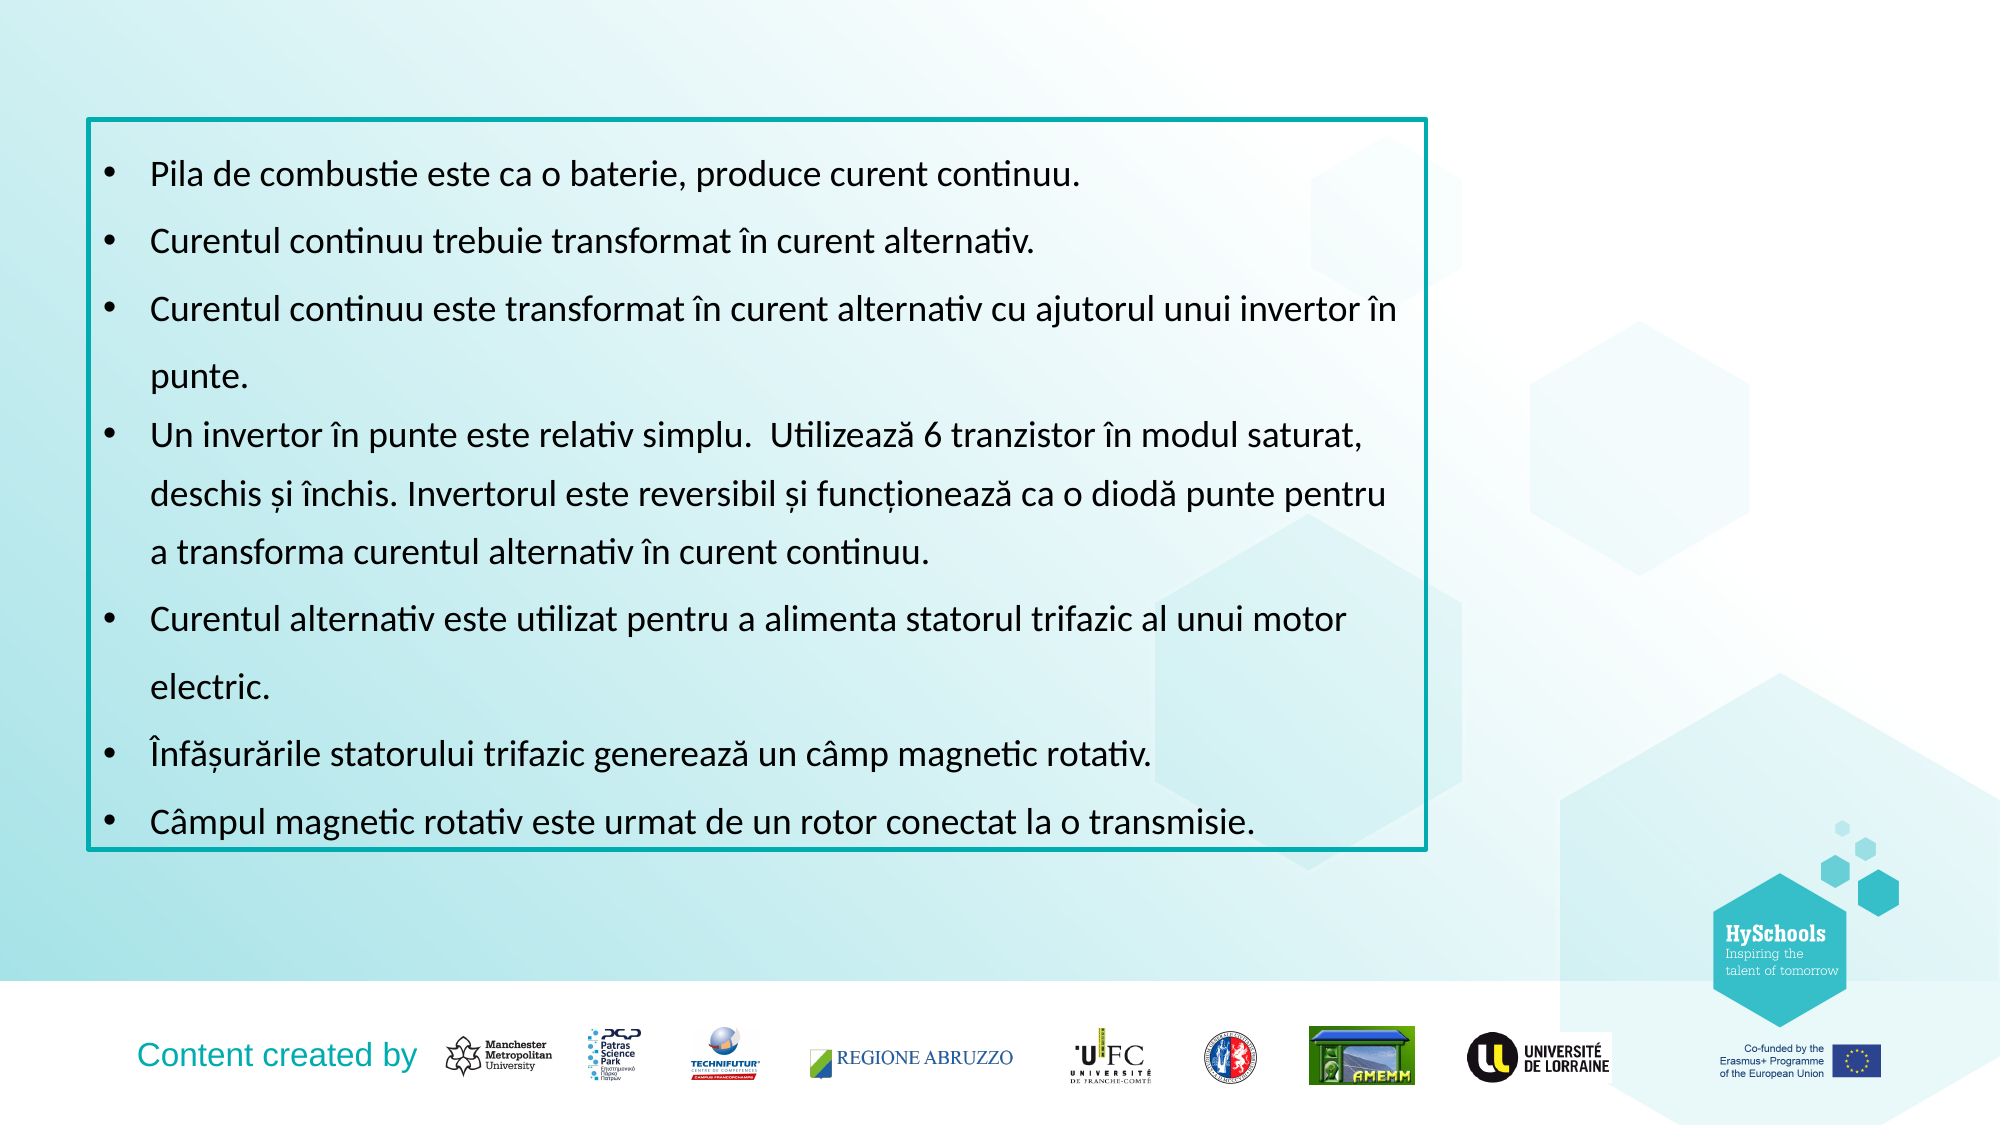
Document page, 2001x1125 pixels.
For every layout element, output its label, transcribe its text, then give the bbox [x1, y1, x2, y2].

picture [0, 0, 2000, 1125]
text_box Pila de combustie este ca o baterie, produce curent continuu. Curentul continuu trebuie transformat în curent alternativ. Curentul continuu este transformat în curent alternativ cu ajutorul unui invertor în punte. Un invertor în punte este relativ simplu. Utilizează 6 tranzistor în modul saturat, deschis și închis. Invertorul este reversibil și funcționează ca o diodă punte pentru a transforma curentul alternativ în curent continuu. Curentul alternativ este utilizat pentru a alimenta statorul trifazic al unui motor electric. Înfășurările statorului trifazic generează un câmp magnetic rotativ. Câmpul magnetic rotativ este urmat de un rotor conectat la o transmisie. [88, 119, 1427, 850]
